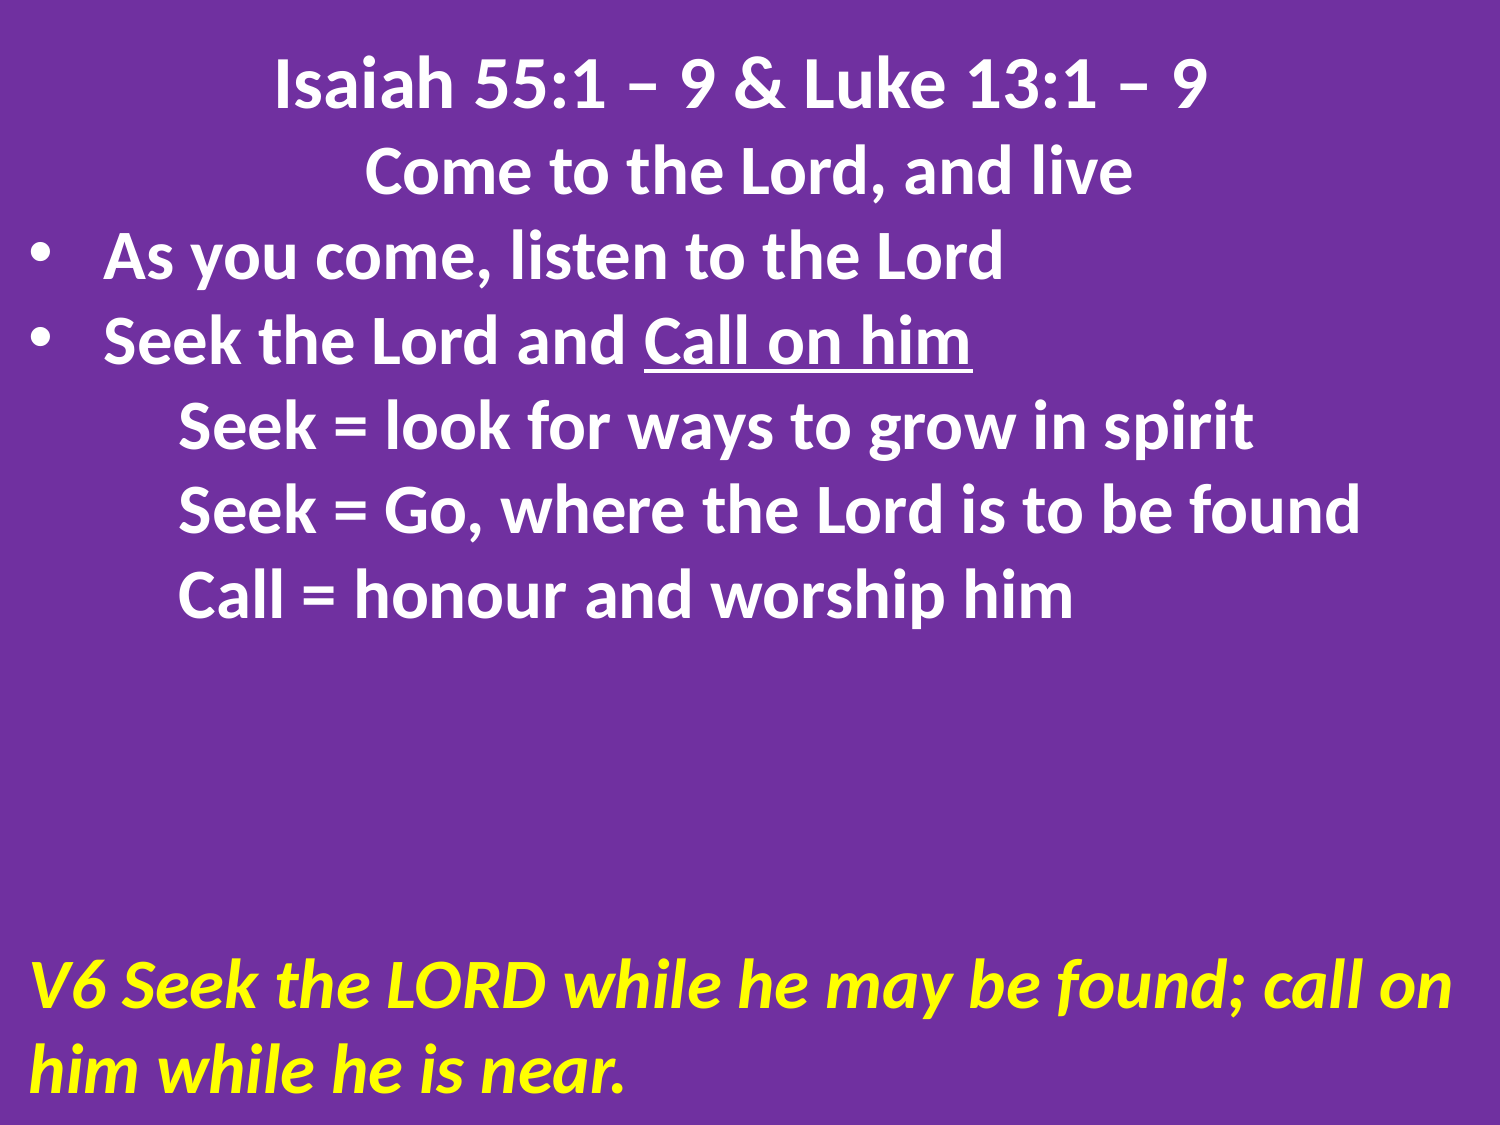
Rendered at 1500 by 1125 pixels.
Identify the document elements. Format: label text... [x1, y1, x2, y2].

subtitle Isaiah 55:1 – 9 & Luke 13:1 – 9 Come to the Lord, and live As you come, listen to the Lord Seek the Lord and Call on him Seek = look for ways to grow in spirit Seek = Go, where the Lord is to be found Call = honour and worship him V6 Seek the LORD while he may be found; call on him while he is near. [13, 26, 1487, 1112]
